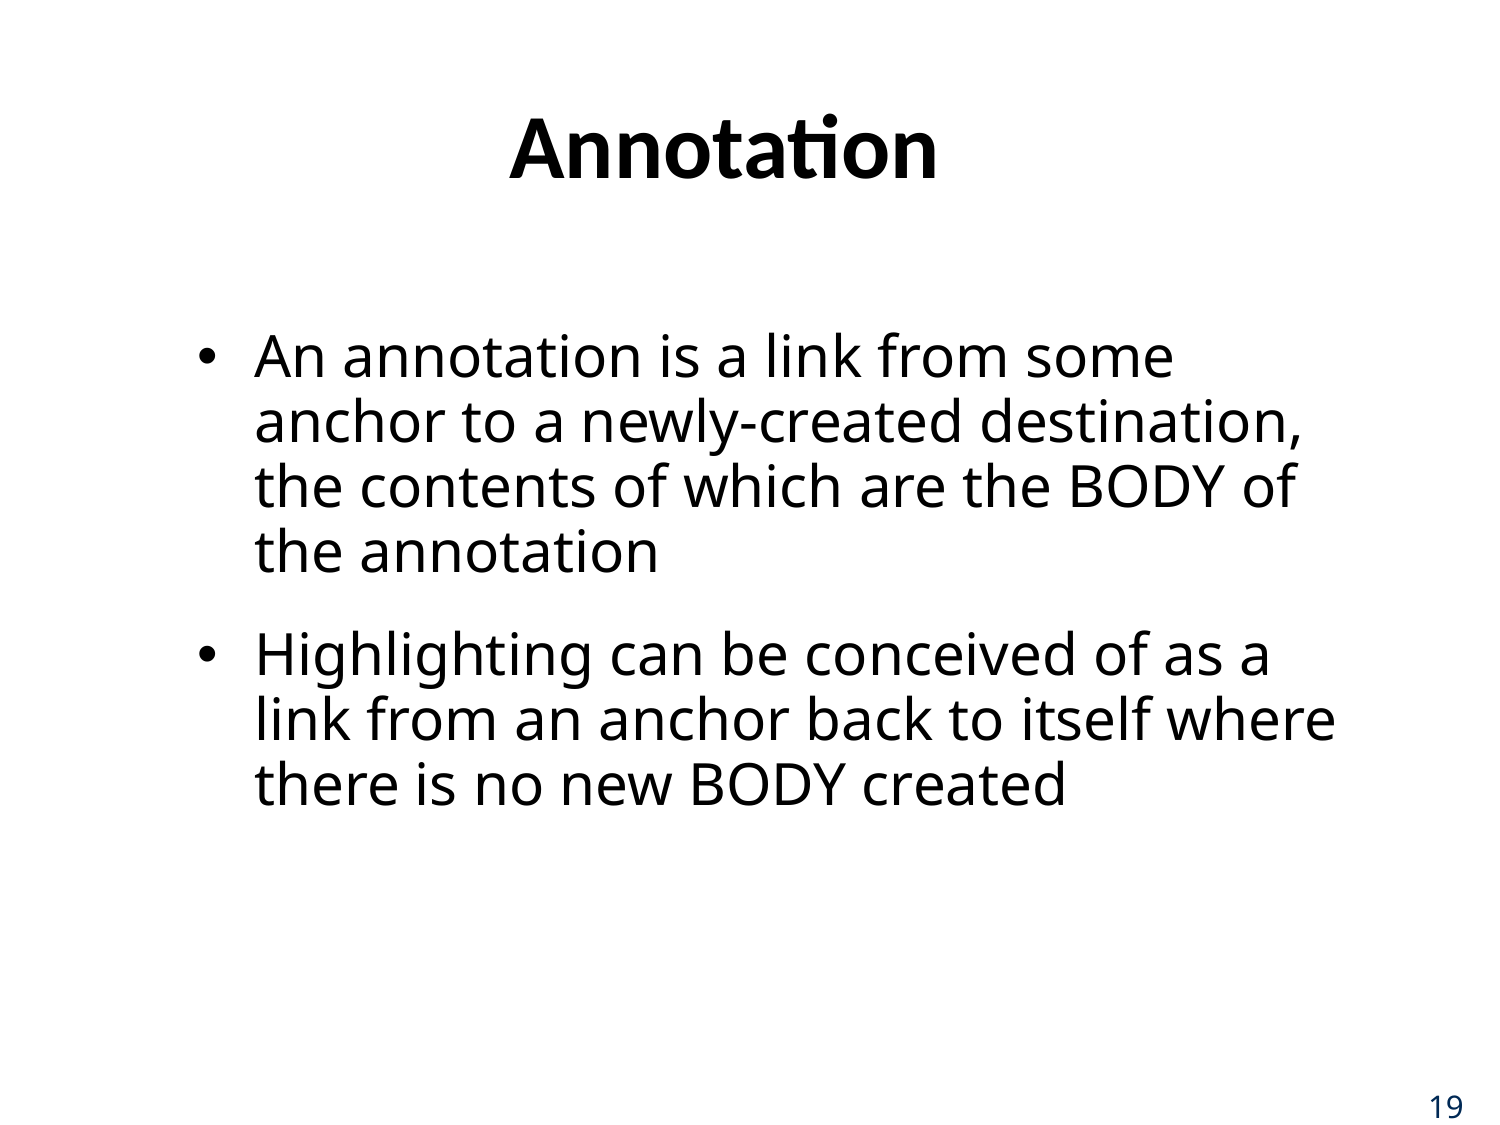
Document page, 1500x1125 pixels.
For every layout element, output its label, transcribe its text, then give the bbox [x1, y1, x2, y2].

text_box 19 [1438, 1081, 1454, 1119]
title Annotation [50, 50, 1400, 246]
text_box An annotation is a link from some anchor to a newly-created destination, the contents of which are the BODY of the annotation Highlighting can be conceived of as a link from an anchor back to itself where there is no new BODY created [37, 212, 1356, 824]
